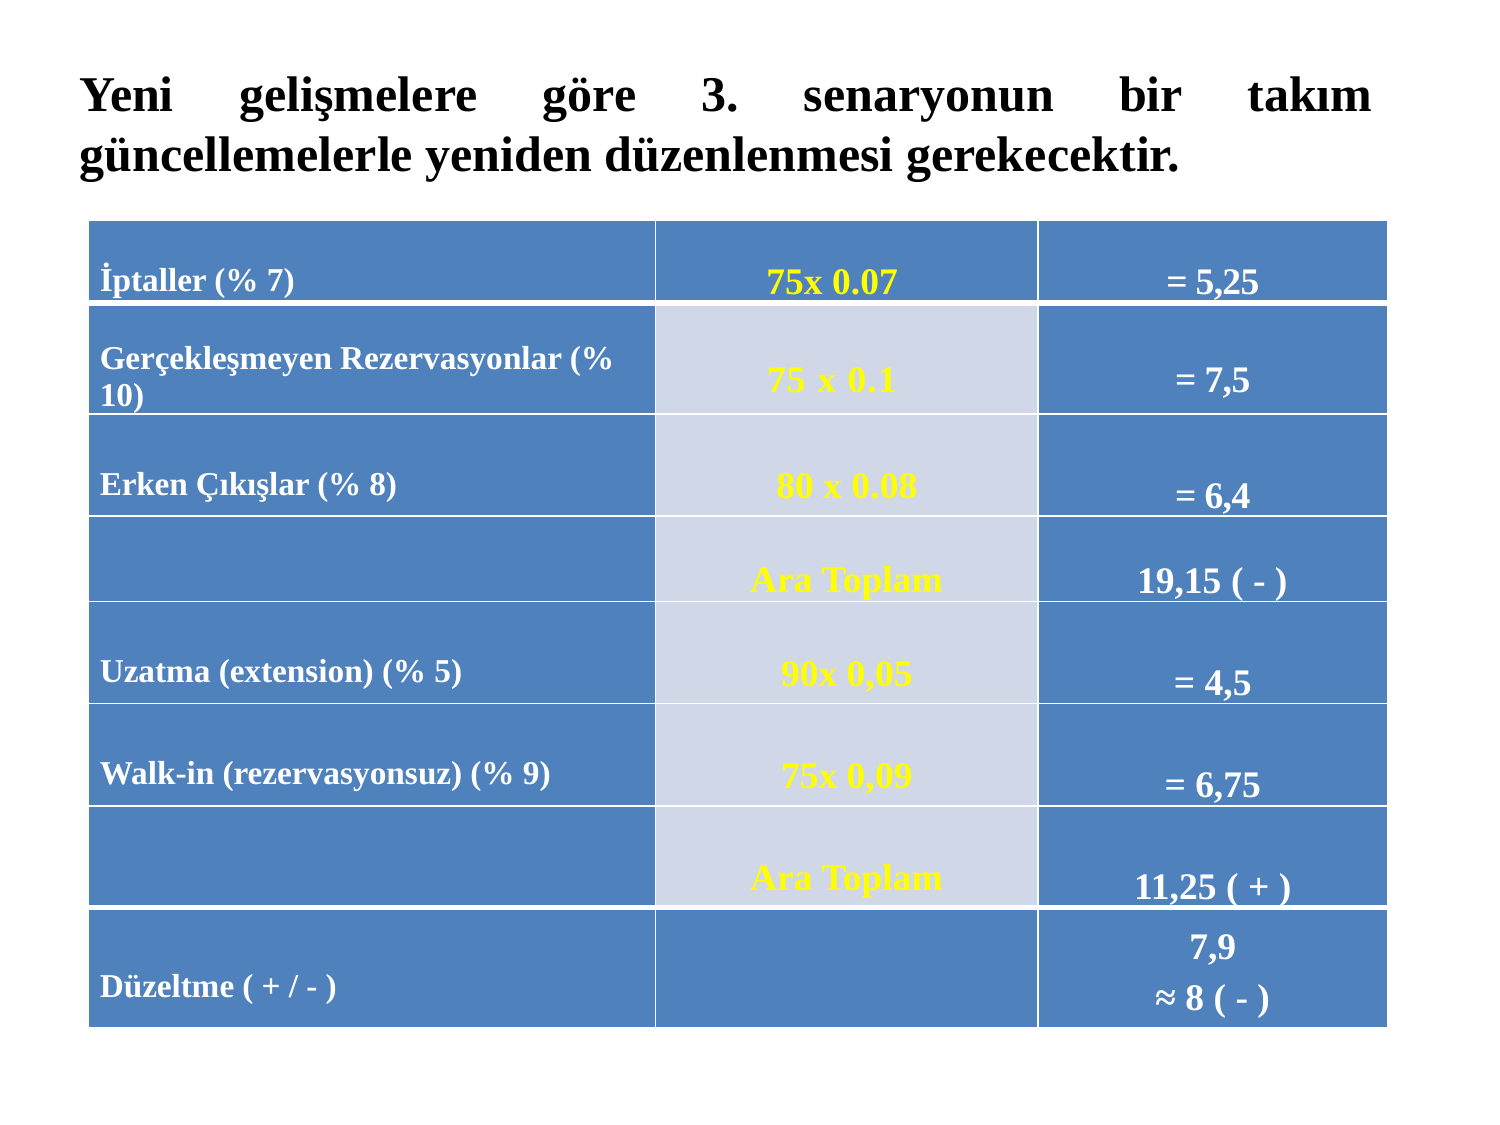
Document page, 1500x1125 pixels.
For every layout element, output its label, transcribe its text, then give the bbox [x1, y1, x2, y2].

table_cell [89, 517, 655, 601]
table_cell 11,25 ( + ) [1039, 807, 1387, 905]
table_cell = 6,75 [1039, 704, 1387, 805]
table_cell 90x 0,05 [656, 602, 1037, 703]
table_cell [89, 807, 655, 905]
table_cell 75 x 0.1 [656, 306, 1037, 413]
table_cell Düzeltme ( + / - ) [89, 910, 655, 1027]
table_cell Ara Toplam [656, 517, 1037, 601]
table_cell Gerçekleşmeyen Rezervasyonlar (% 10) [89, 306, 655, 413]
table_cell 7,9 ≈ 8 ( - ) [1039, 910, 1387, 1027]
table_cell 19,15 ( - ) [1039, 517, 1387, 601]
table_cell = 7,5 [1039, 306, 1387, 413]
table_cell Erken Çıkışlar (% 8) [89, 415, 655, 515]
table_header = 5,25 [1039, 221, 1387, 300]
table_cell [656, 910, 1037, 1027]
table_cell Uzatma (extension) (% 5) [89, 602, 655, 703]
table_header İptaller (% 7) [89, 221, 655, 300]
table_cell 75x 0,09 [656, 704, 1037, 805]
table_cell Walk-in (rezervasyonsuz) (% 9) [89, 704, 655, 805]
table_cell Ara Toplam [656, 807, 1037, 905]
table_cell 80 x 0.08 [656, 415, 1037, 515]
table_cell = 6,4 [1039, 415, 1387, 515]
table_cell = 4,5 [1039, 602, 1387, 703]
table_header 75x 0.07 [656, 221, 1037, 300]
text_box Yeni gelişmelere göre 3. senaryonun bir takım güncellemelerle yeniden düzenlenmesi gerekecektir. [64, 54, 1388, 190]
